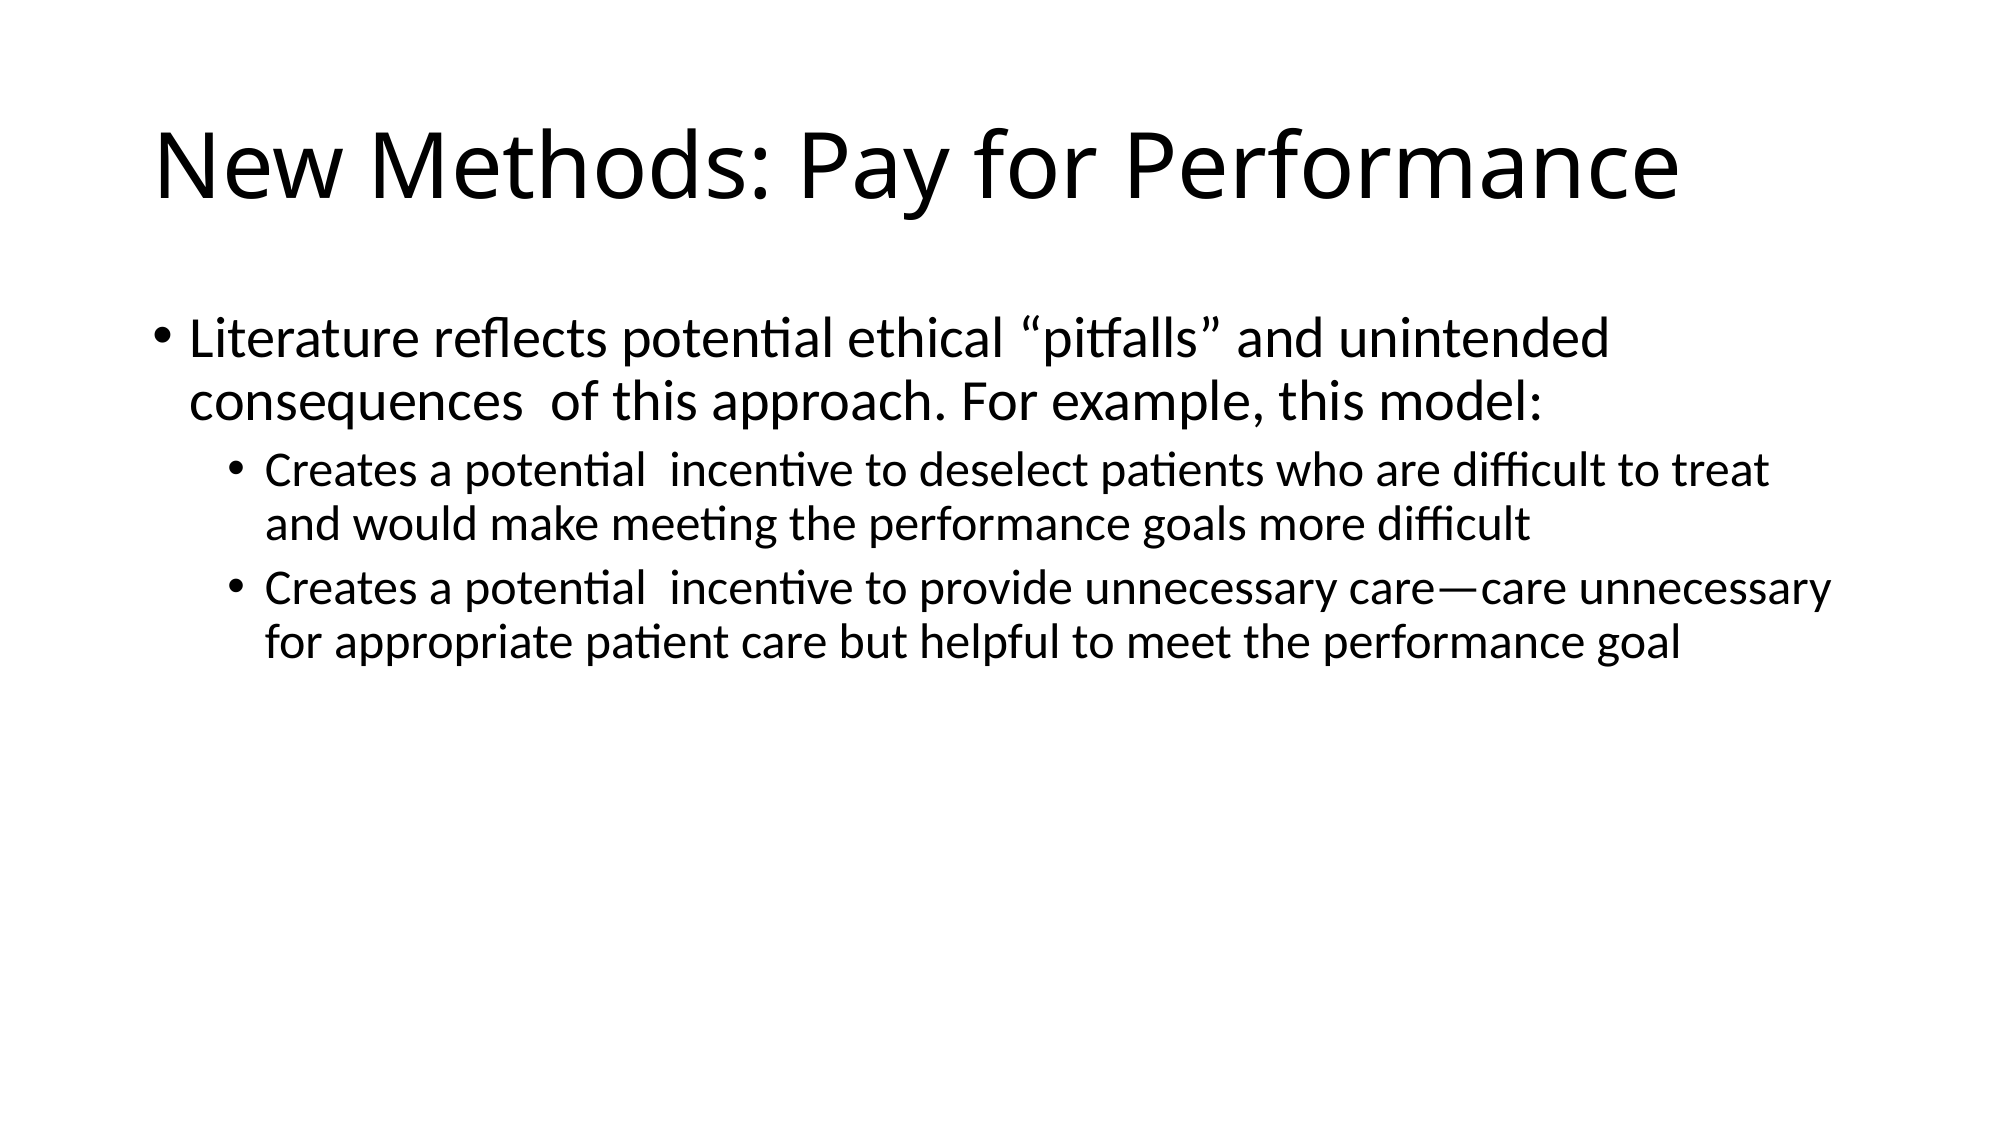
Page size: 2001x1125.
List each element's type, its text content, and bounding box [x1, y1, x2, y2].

list Literature reflects potential ethical “pitfalls” and unintended consequences of this approach. For example, this model: Creates a potential incentive to deselect patients who are difficult to treat and would make meeting the performance goals more difficult Creates a potential incentive to provide unnecessary care—care unnecessary for appropriate patient care but helpful to meet the performance goal [137, 299, 1863, 1014]
title New Methods: Pay for Performance [137, 59, 1863, 278]
